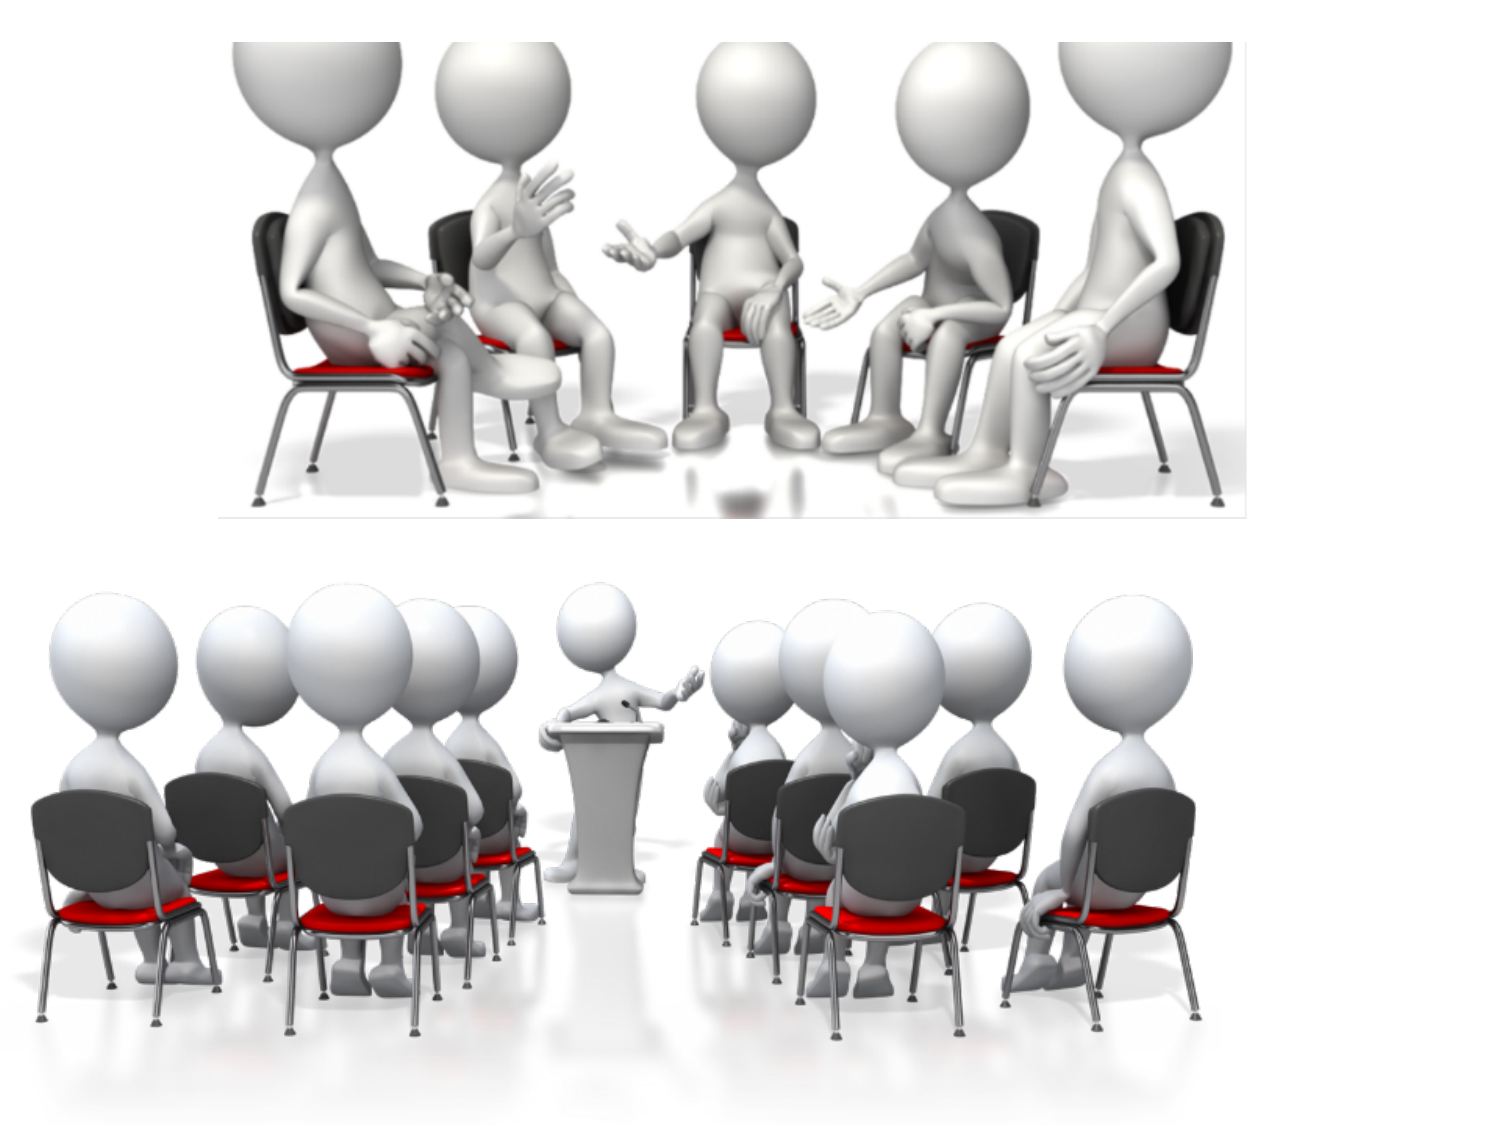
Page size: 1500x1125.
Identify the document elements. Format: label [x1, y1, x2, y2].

list [0, 550, 1221, 1125]
picture [218, 42, 1247, 519]
